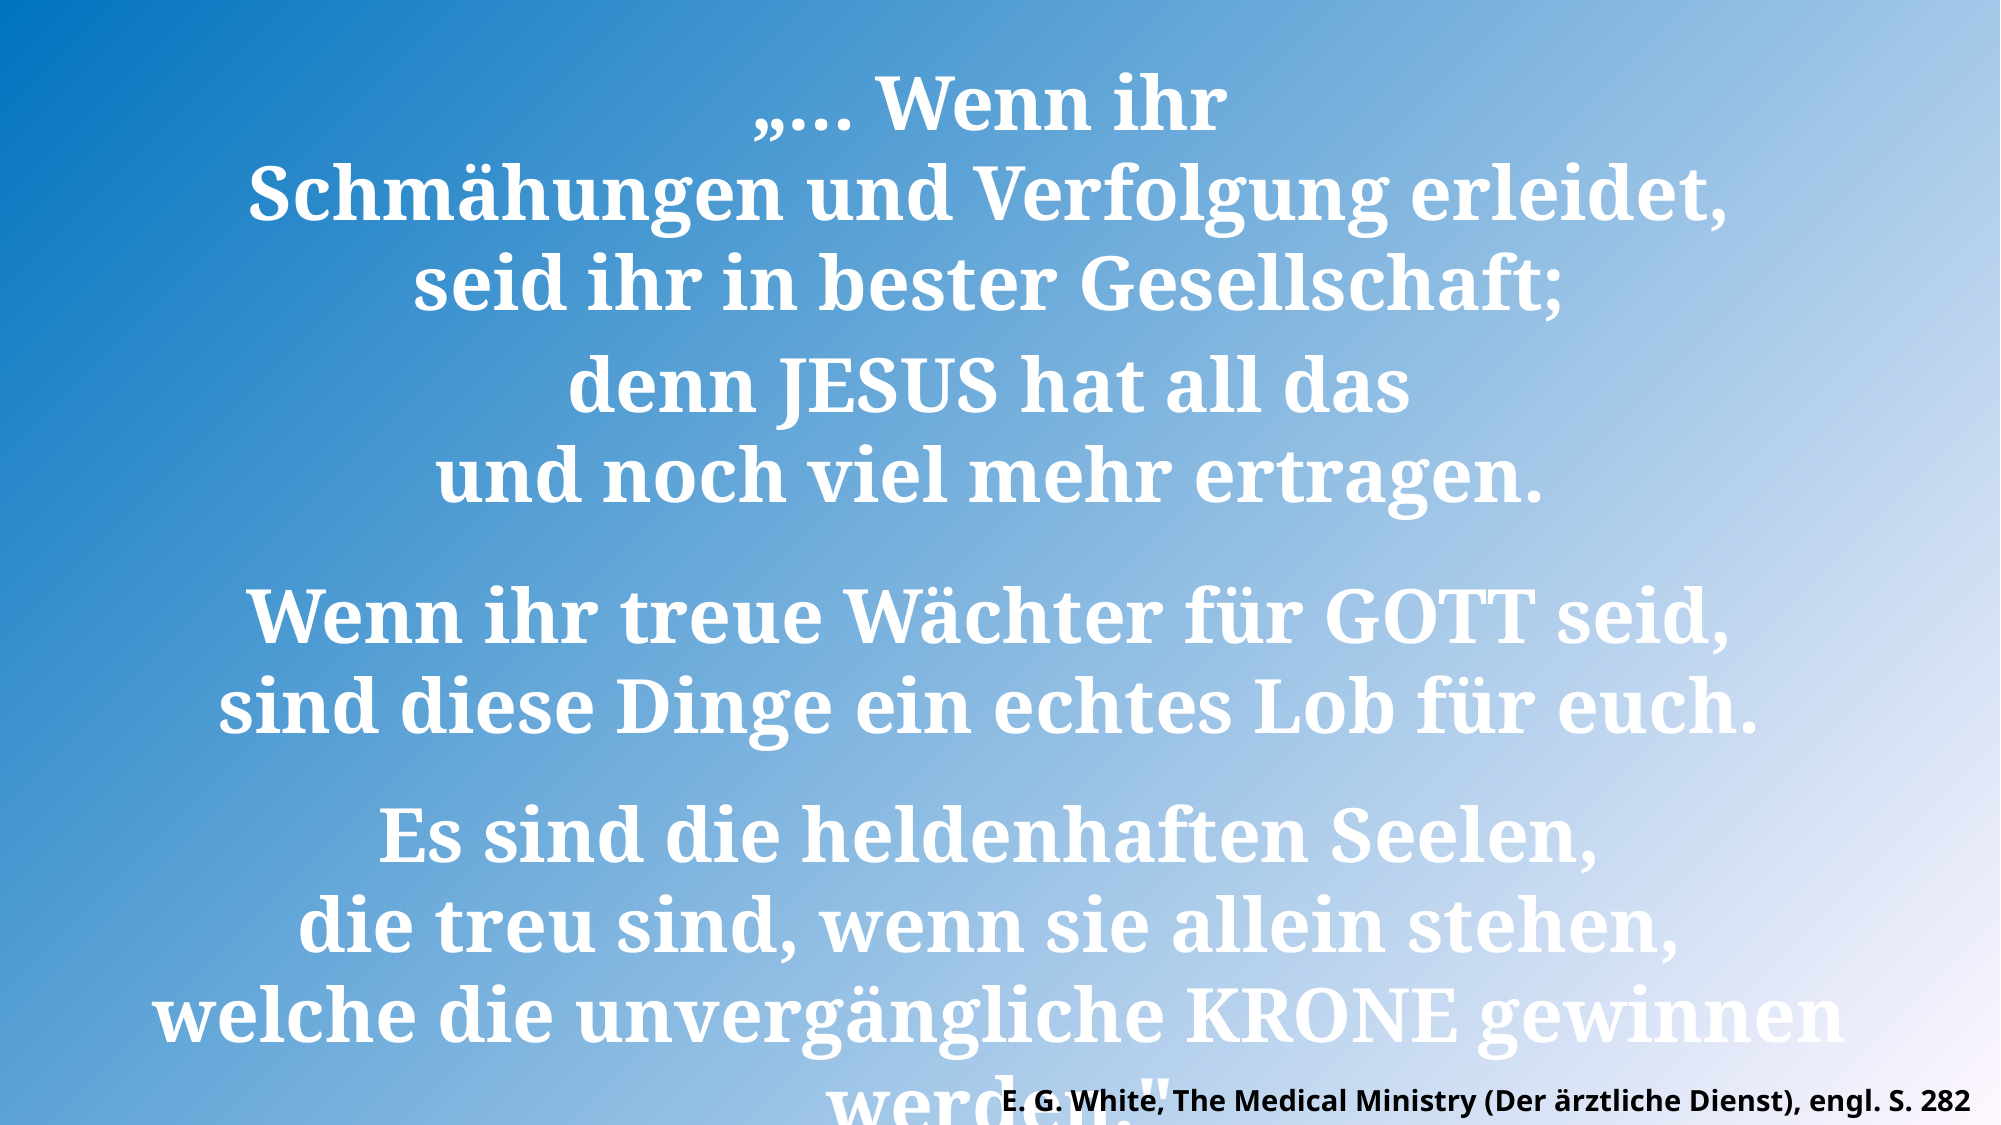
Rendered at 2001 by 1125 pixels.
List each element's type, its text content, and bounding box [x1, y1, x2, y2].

text_box „… Wenn ihr Schmähungen und Verfolgung erleidet, seid ihr in bester Gesellschaft; denn JESUS hat all das und noch viel mehr ertragen. Wenn ihr treue Wächter für GOTT seid, sind diese Dinge ein echtes Lob für euch. Es sind die heldenhaften Seelen, die treu sind, wenn sie allein stehen, welche die unvergängliche KRONE gewinnen werden." [0, 47, 2000, 1125]
text_box E. G. White, The Medical Ministry (Der ärztliche Dienst), engl. S. 282 [986, 1074, 1987, 1125]
